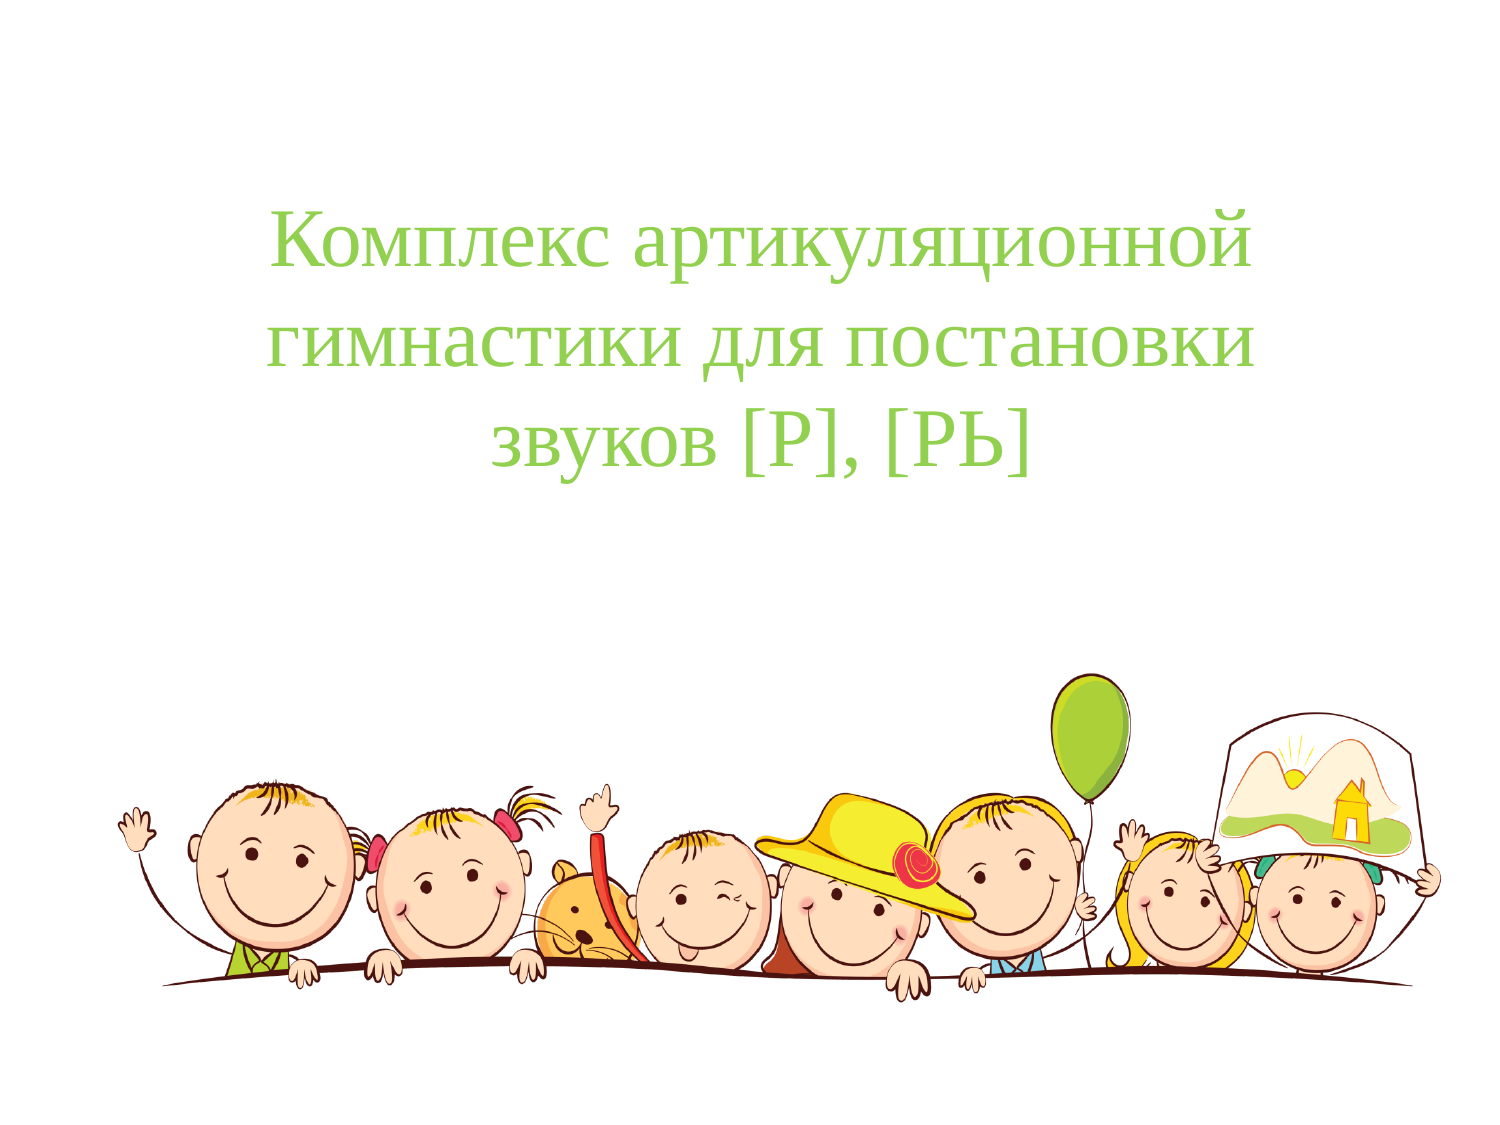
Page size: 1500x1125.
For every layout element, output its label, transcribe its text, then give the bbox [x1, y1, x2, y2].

text_box Комплекс артикуляционной гимнастики для постановки звуков [Р], [РЬ] [140, 175, 1383, 491]
picture [116, 667, 1442, 1024]
